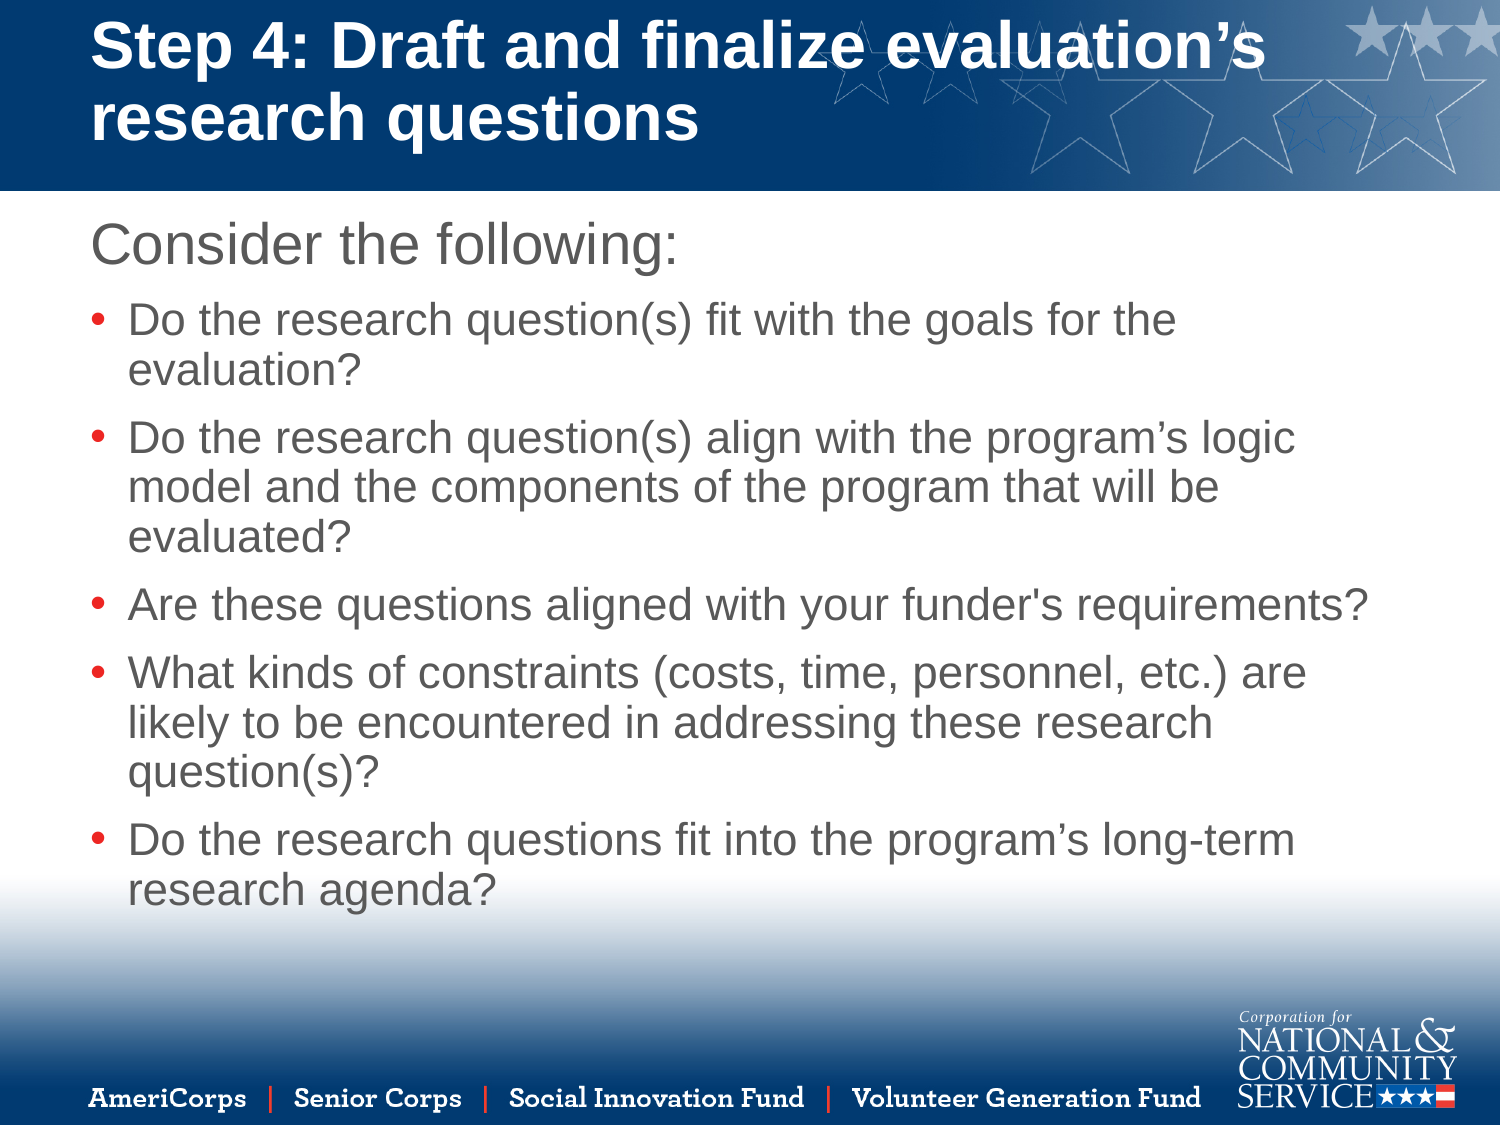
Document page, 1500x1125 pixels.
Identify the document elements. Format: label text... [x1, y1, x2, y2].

title Step 4: Draft and finalize evaluation’s research questions [75, 15, 1425, 162]
picture [0, 0, 1500, 1125]
list Consider the following: Do the research question(s) fit with the goals for the evaluation? Do the research question(s) align with the program’s logic model and the components of the program that will be evaluated? Are these questions aligned with your funder's requirements? What kinds of constraints (costs, time, personnel, etc.) are likely to be encountered in addressing these research question(s)? Do the research questions fit into the program’s long-term research agenda? [75, 207, 1425, 1062]
